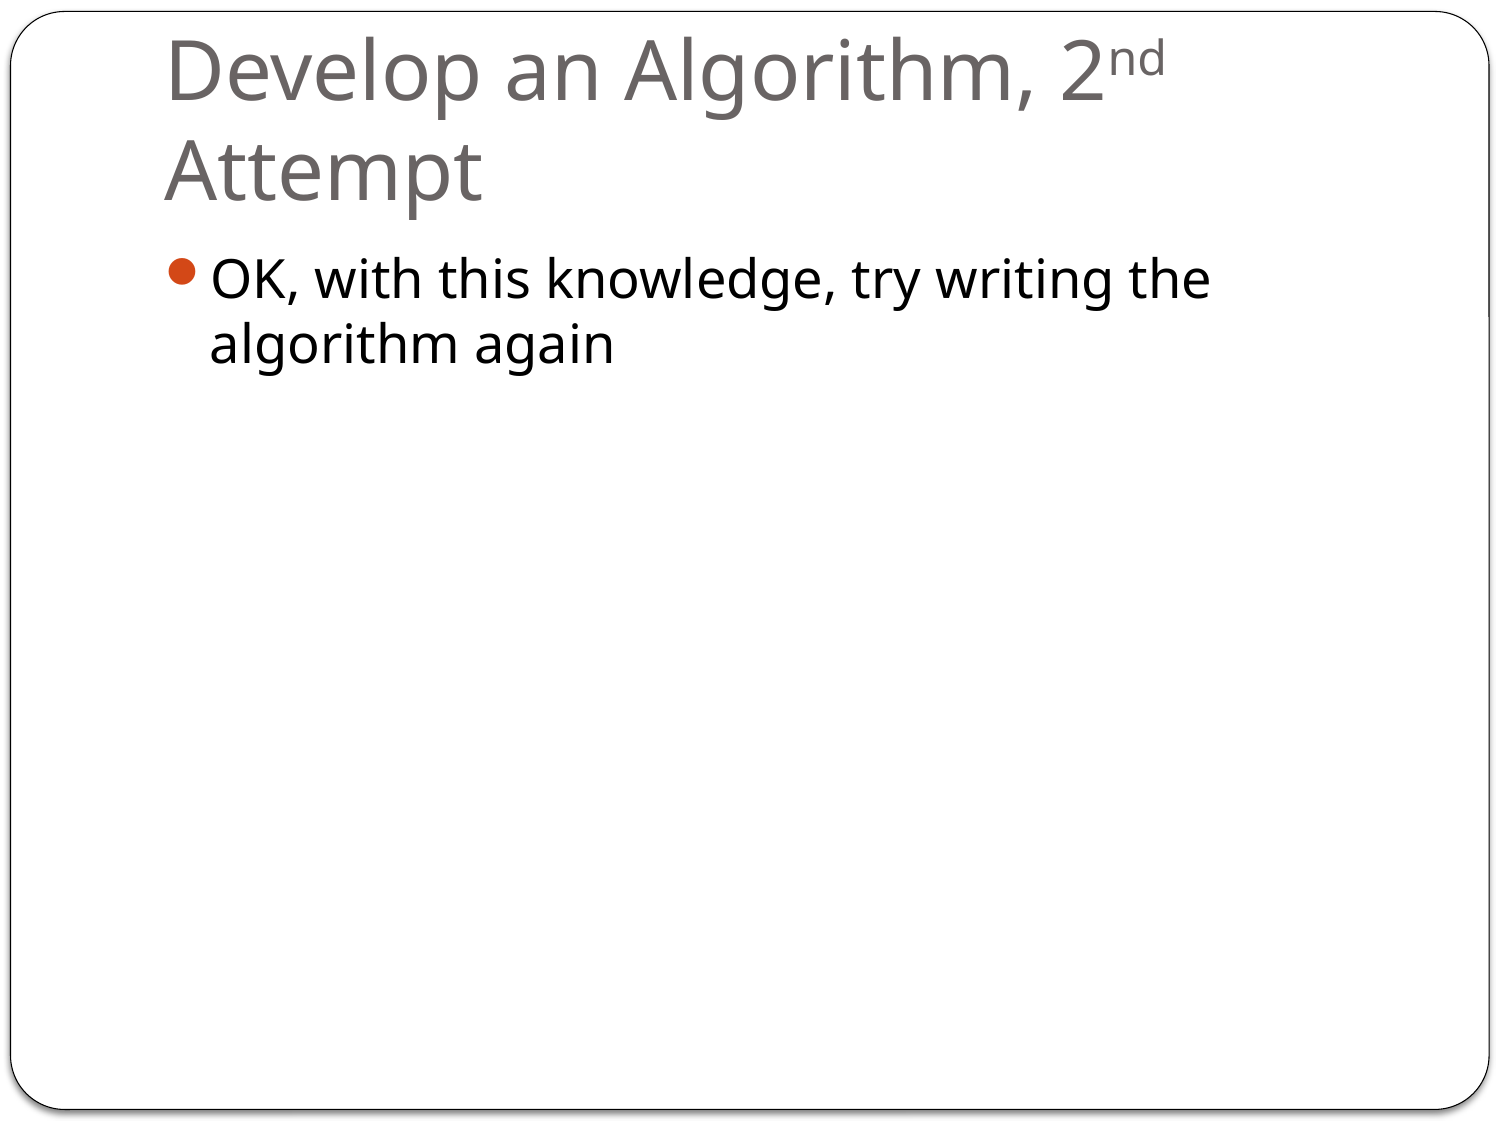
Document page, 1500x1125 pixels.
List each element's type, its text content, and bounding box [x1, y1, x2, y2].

title Develop an Algorithm, 2nd Attempt [150, 45, 1425, 233]
list OK, with this knowledge, try writing the algorithm again [150, 237, 1425, 988]
